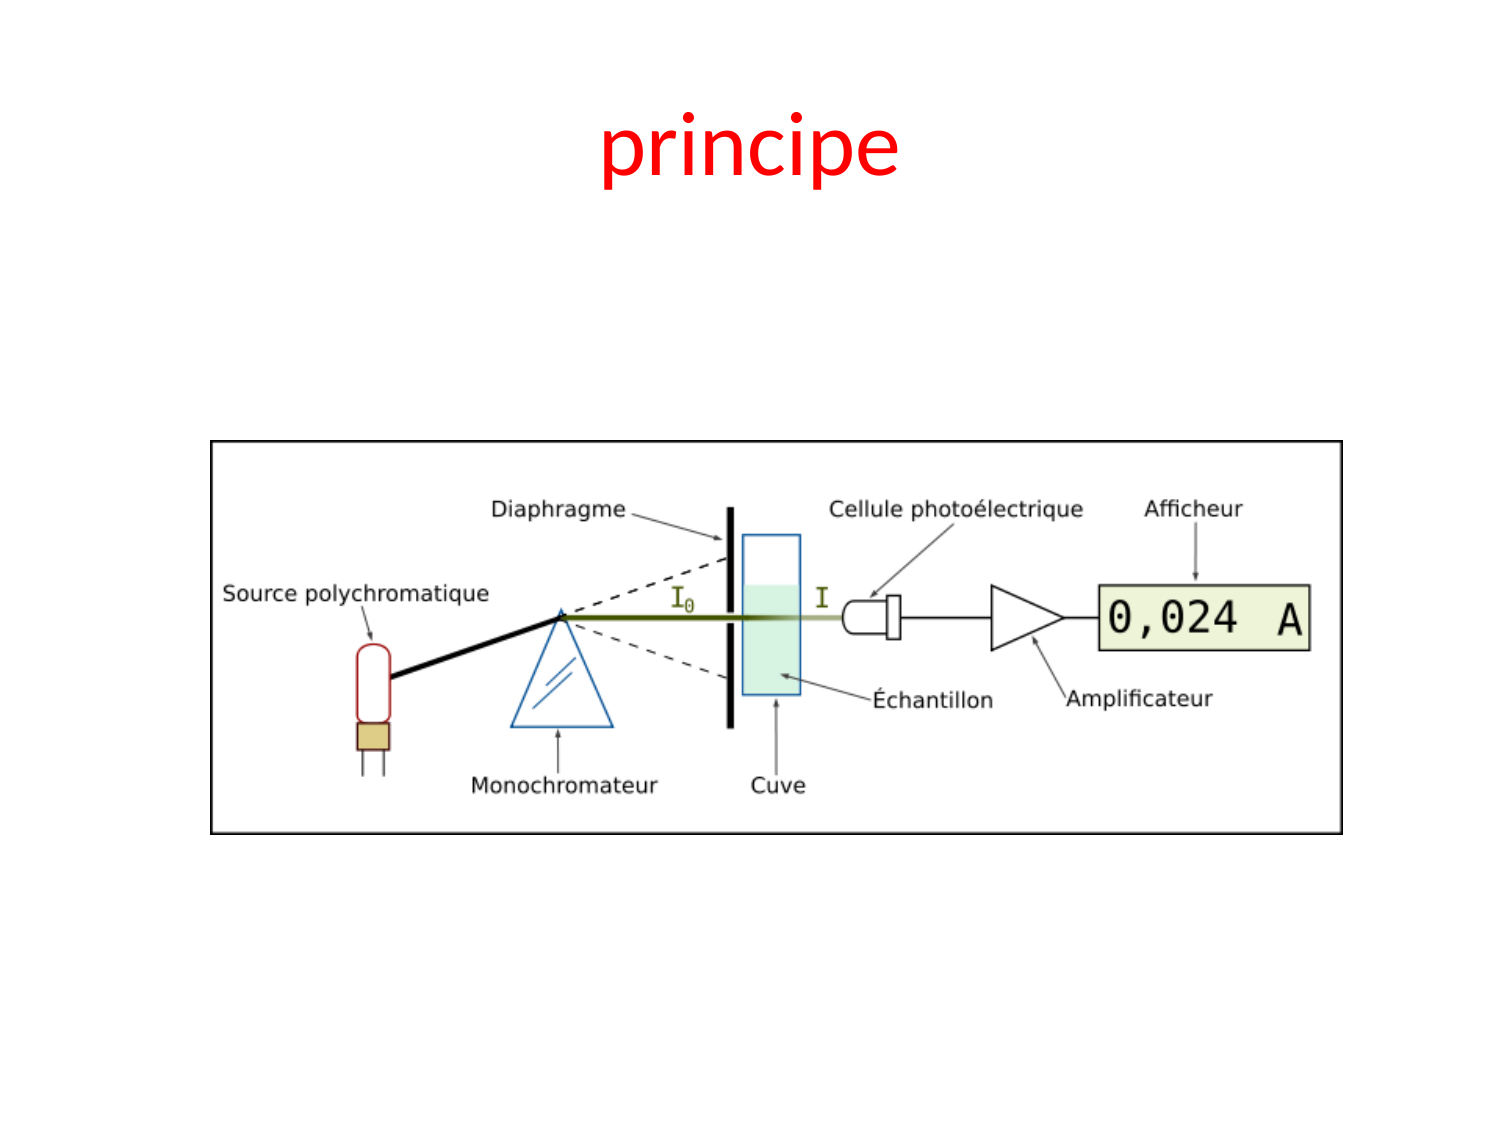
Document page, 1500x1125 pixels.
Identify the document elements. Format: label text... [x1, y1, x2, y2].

title principe [75, 45, 1425, 233]
picture [210, 440, 1343, 835]
